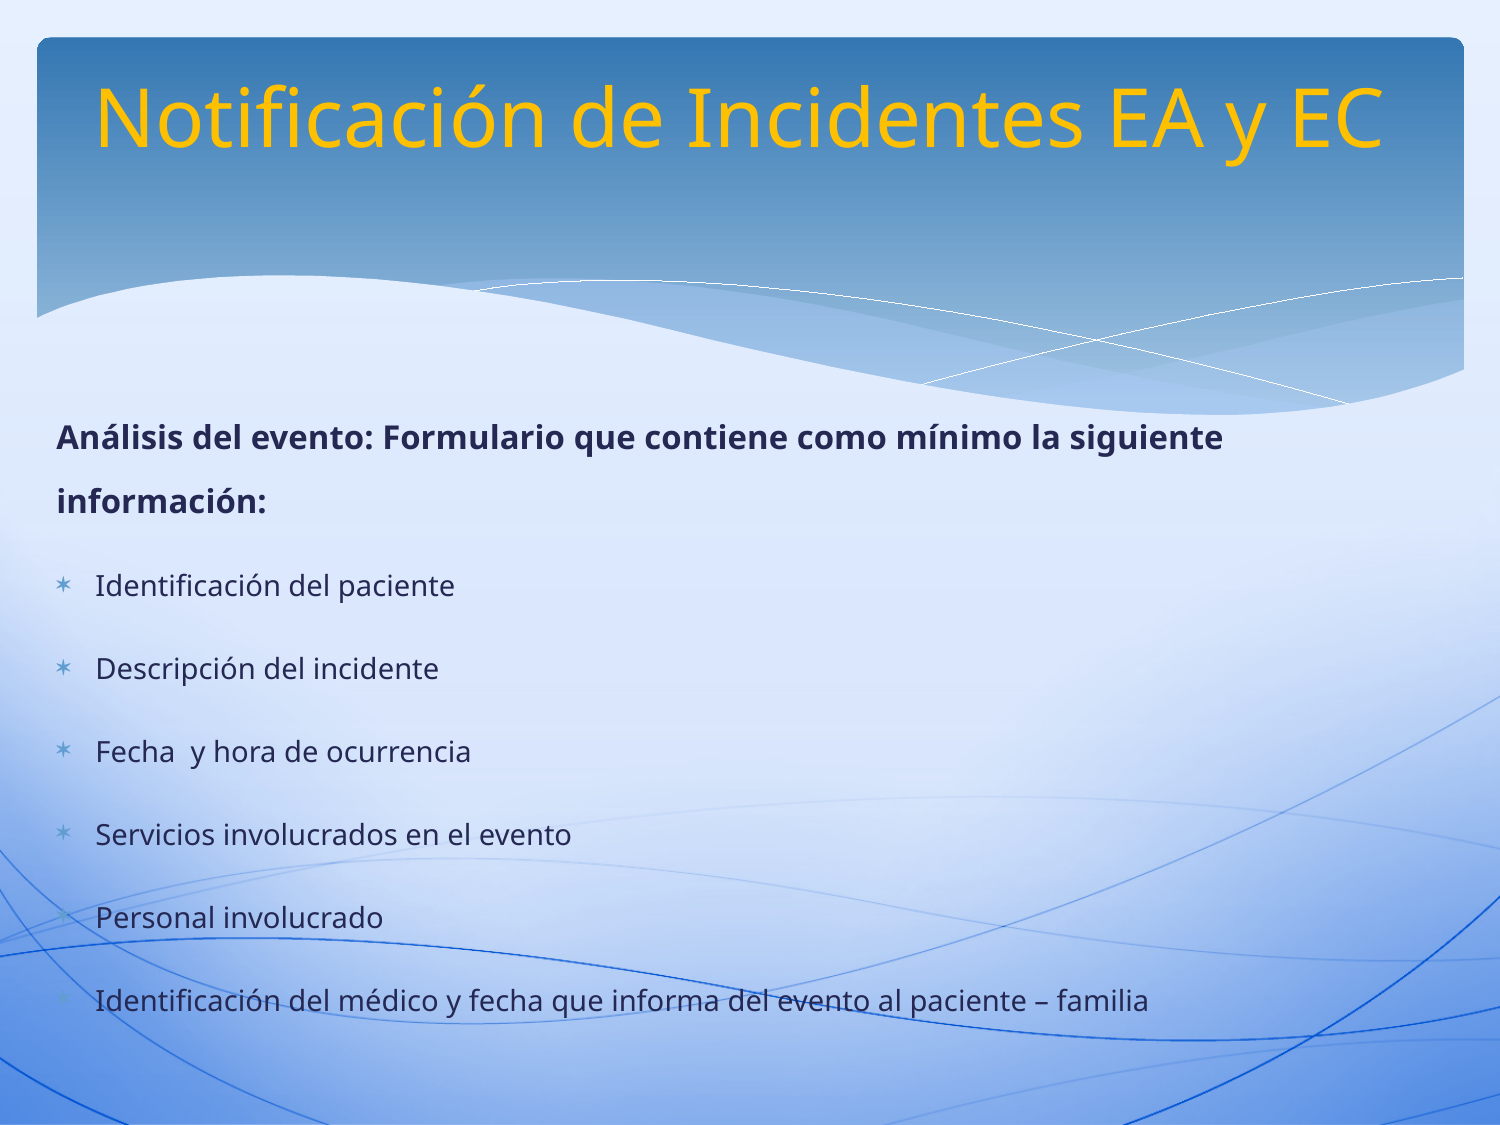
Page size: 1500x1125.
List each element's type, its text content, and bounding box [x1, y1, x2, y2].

list Análisis del evento: Formulario que contiene como mínimo la siguiente información: Identificación del paciente Descripción del incidente Fecha y hora de ocurrencia Servicios involucrados en el evento Personal involucrado Identificación del médico y fecha que informa del evento al paciente – familia [41, 385, 1459, 1035]
title Notificación de Incidentes EA y EC [75, 45, 1425, 185]
